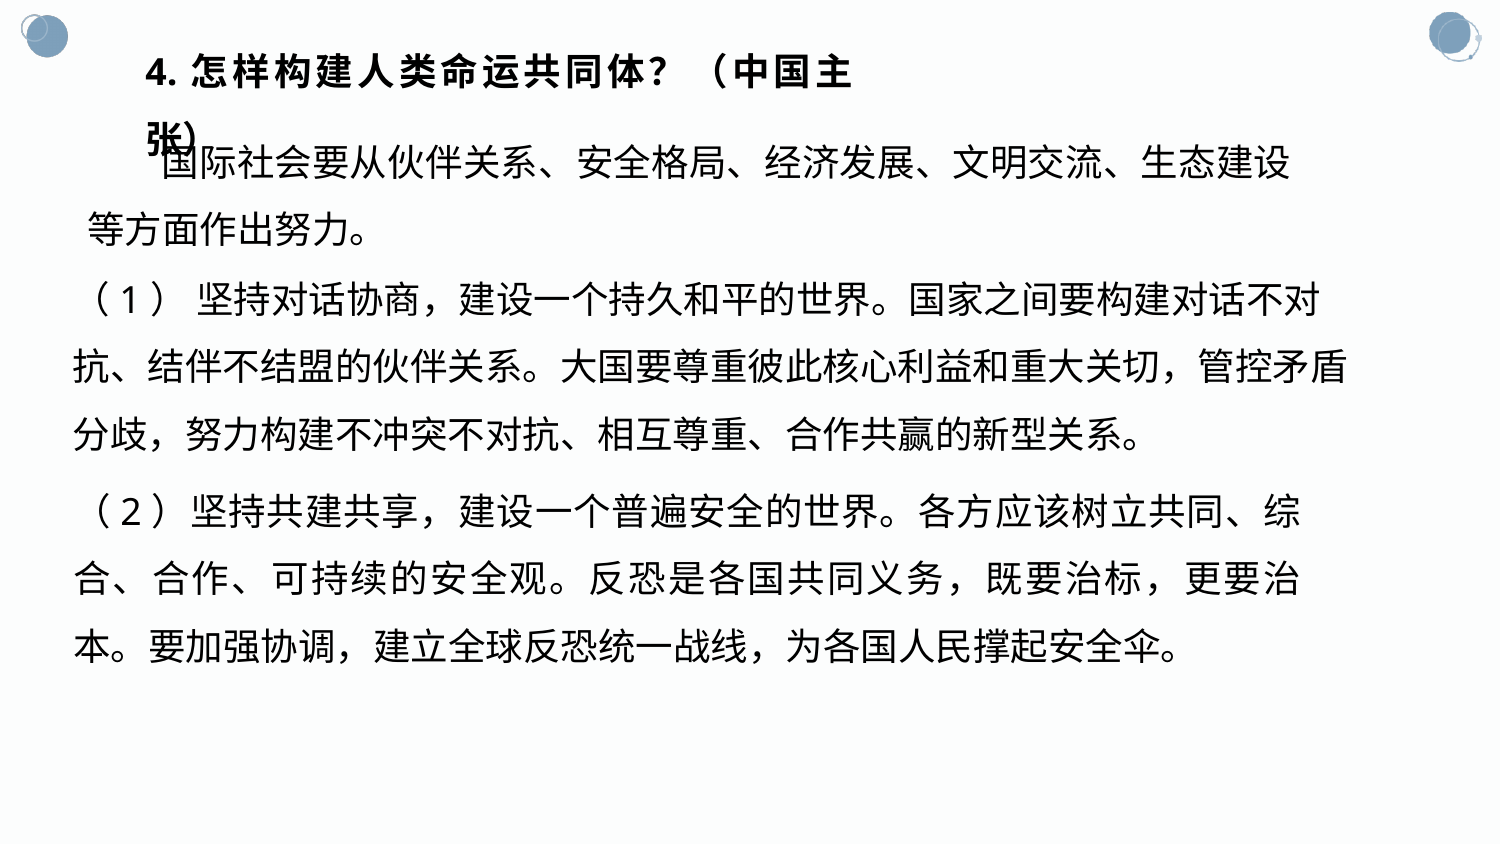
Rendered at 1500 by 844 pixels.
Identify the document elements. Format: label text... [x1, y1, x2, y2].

text_box 4.怎样构建人类命运共同体？（中国主张） [130, 18, 868, 101]
text_box （1） 坚持对话协商，建设一个持久和平的世界。国家之间要构建对话不对抗、结伴不结盟的伙伴关系。大国要尊重彼此核心利益和重大关切，管控矛盾分歧，努力构建不冲突不对抗、相互尊重、合作共赢的新型关系。 [58, 245, 1367, 463]
picture [0, 0, 89, 73]
picture [1411, 0, 1500, 73]
text_box 国际社会要从伙伴关系、安全格局、经济发展、文明交流、生态建设等方面作出努力。 [72, 108, 1306, 245]
text_box （2）坚持共建共享，建设一个普遍安全的世界。各方应该树立共同、综合、合作、可持续的安全观。反恐是各国共同义务，既要治标，更要治本。要加强协调，建立全球反恐统一战线，为各国人民撑起安全伞。 [58, 463, 1316, 675]
